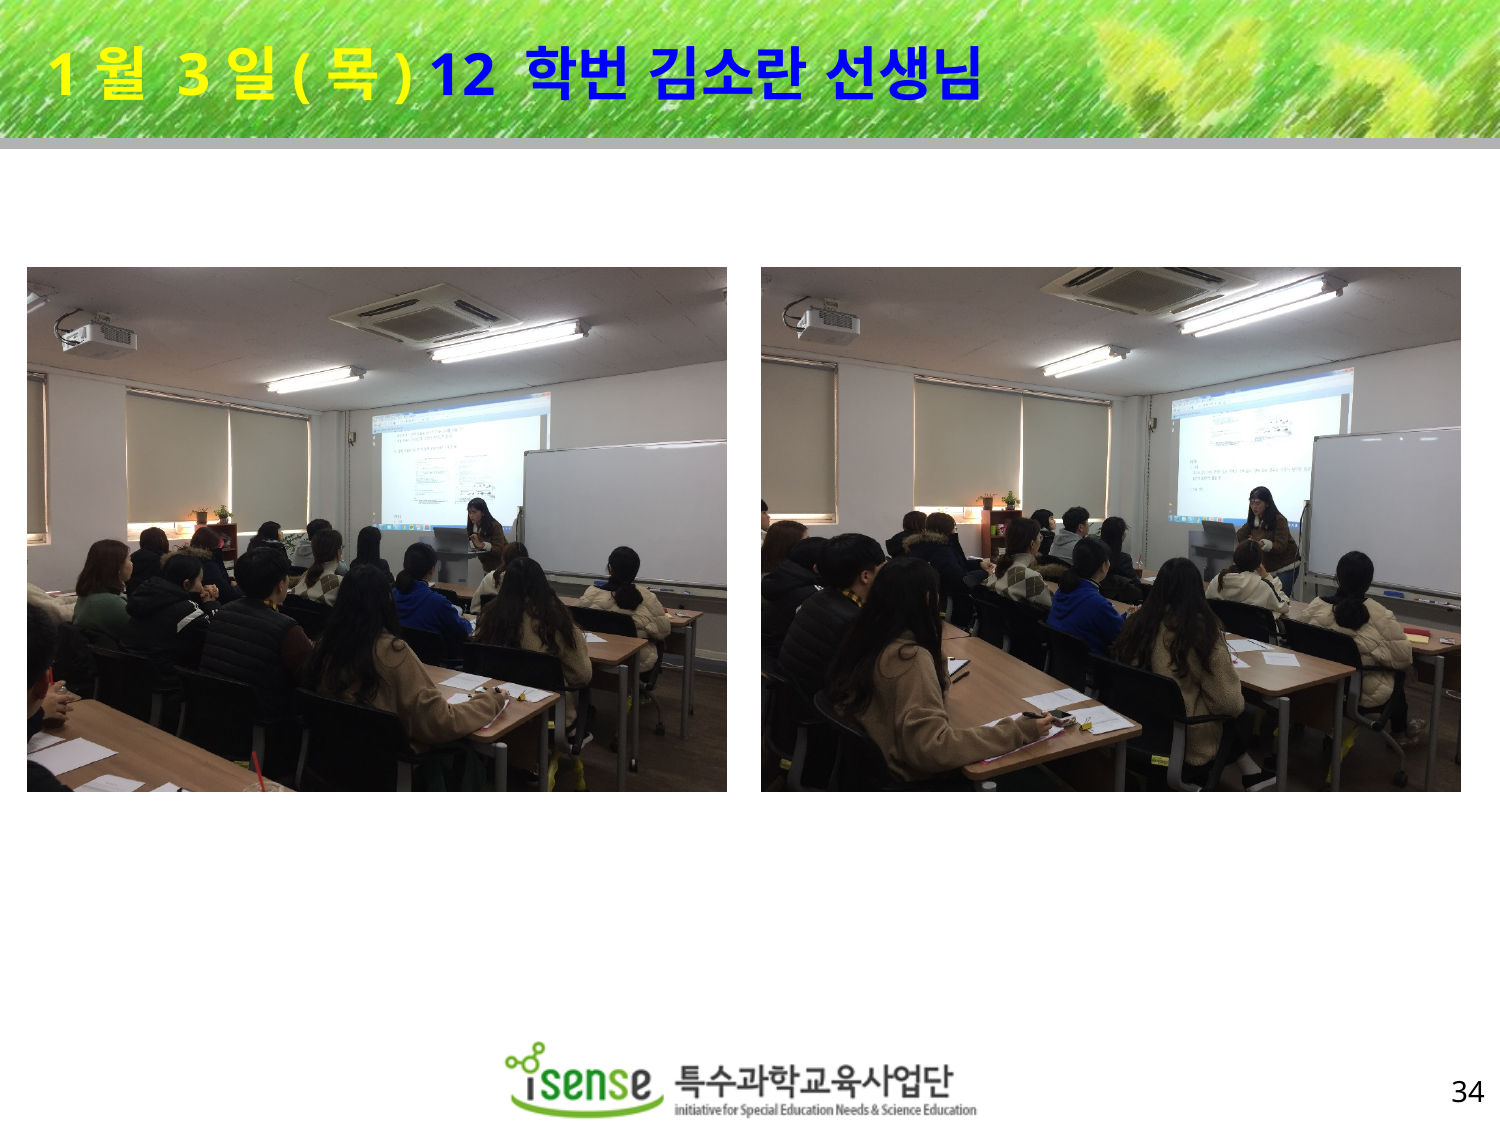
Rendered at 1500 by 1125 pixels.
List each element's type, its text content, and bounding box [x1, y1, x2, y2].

text_box 1월 3일(목) 12 학번 김소란 선생님 [32, 29, 1486, 115]
picture [0, 0, 1500, 138]
picture [26, 266, 728, 793]
slide_number 34 [1149, 1065, 1500, 1122]
picture [760, 266, 1461, 793]
picture [501, 1041, 987, 1120]
